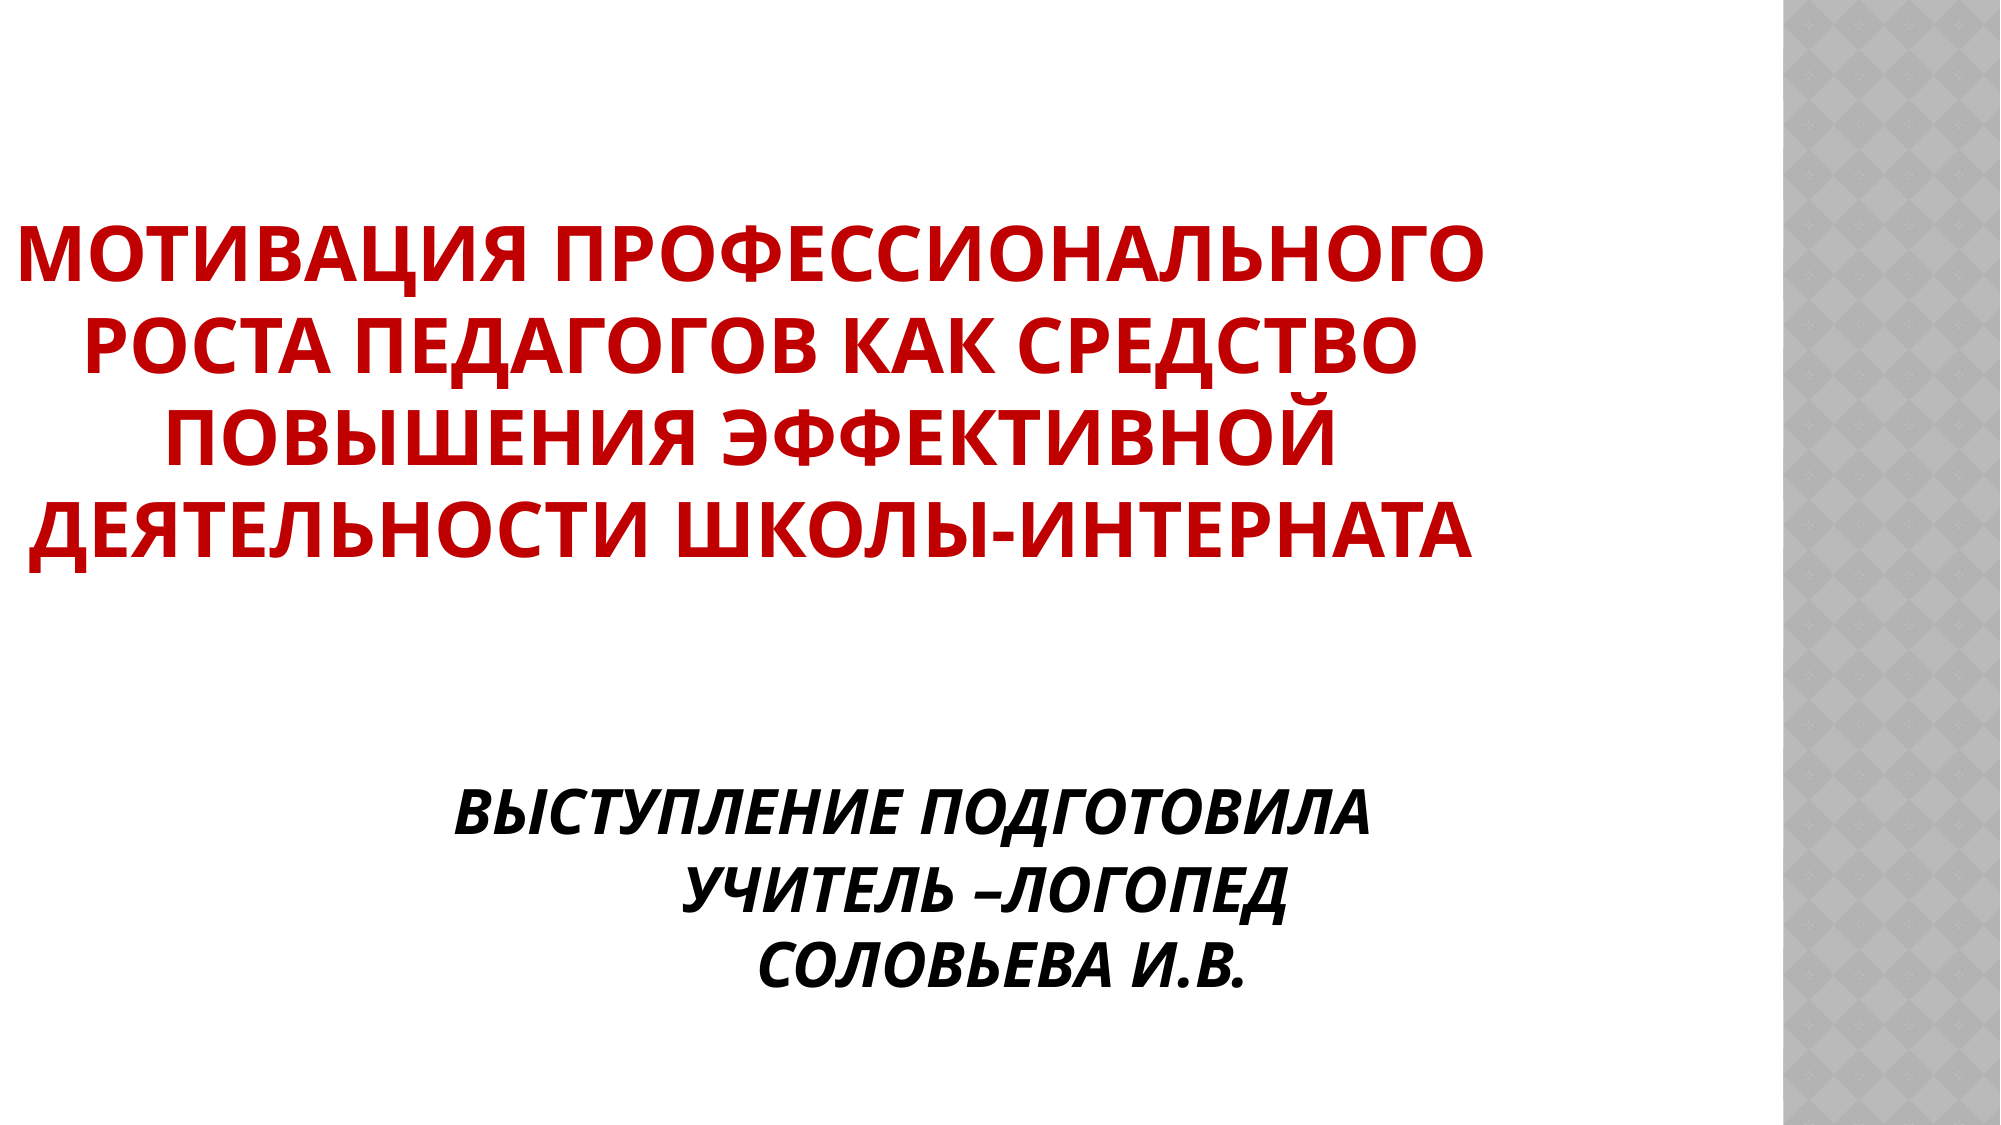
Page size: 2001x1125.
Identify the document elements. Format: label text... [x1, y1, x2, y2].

title МОТИВАЦИЯ ПРОФЕССИОНАЛЬНОГО РОСТА ПЕДАГОГОВ КАК СРЕДСТВО ПОВЫШЕНИЯ ЭФФЕКТИВНОЙ ДЕЯТЕЛЬНОСТИ ШКОЛЫ-ИНТЕРНАТА Выступление подготовила учитель –логопед Соловьева И.В. [0, 31, 1503, 1075]
